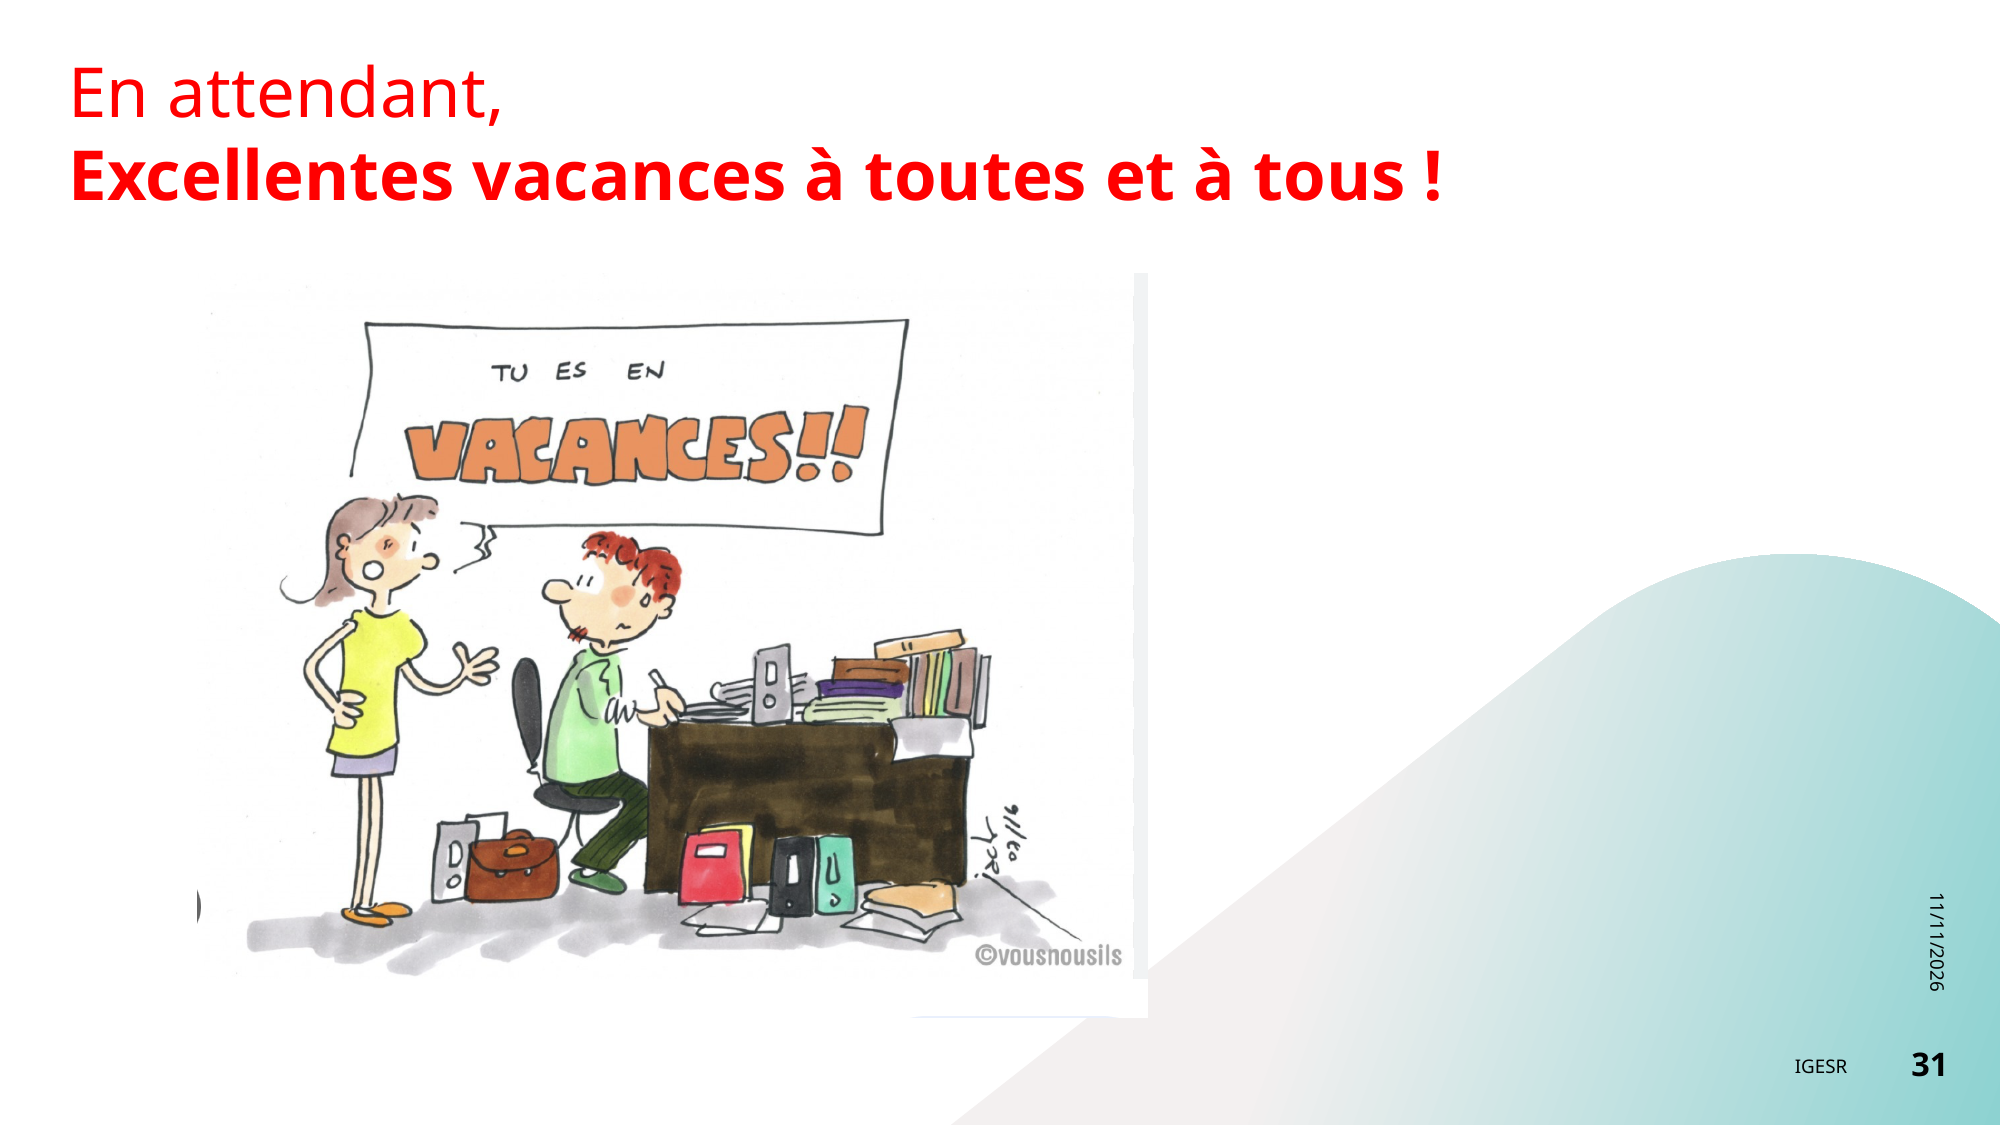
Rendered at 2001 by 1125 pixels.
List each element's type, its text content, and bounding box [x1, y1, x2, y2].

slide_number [1906, 571, 1967, 1008]
slide_number 31 [1862, 1036, 1964, 1097]
title En attendant, Excellentes vacances à toutes et à tous ! [53, 41, 1937, 222]
footer IGESR [1412, 1036, 1862, 1097]
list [197, 240, 1148, 1018]
